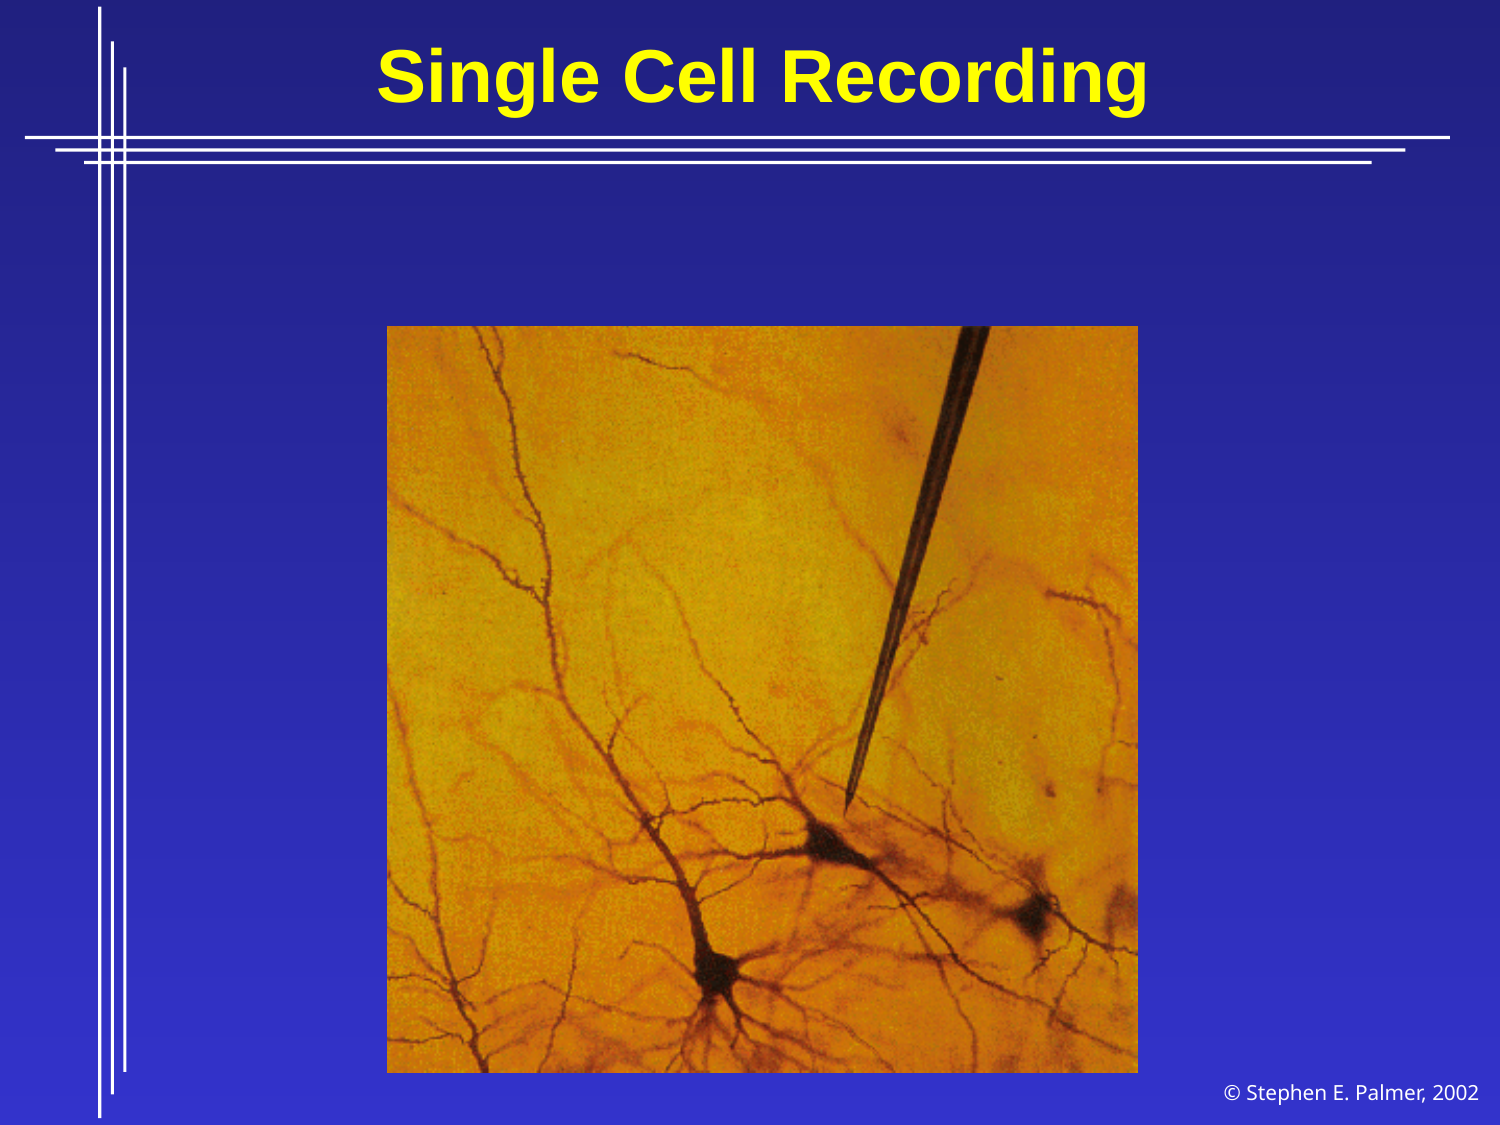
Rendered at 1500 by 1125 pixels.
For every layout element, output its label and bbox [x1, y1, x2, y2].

picture [387, 326, 1138, 1073]
text_box [0, 0, 1500, 1125]
